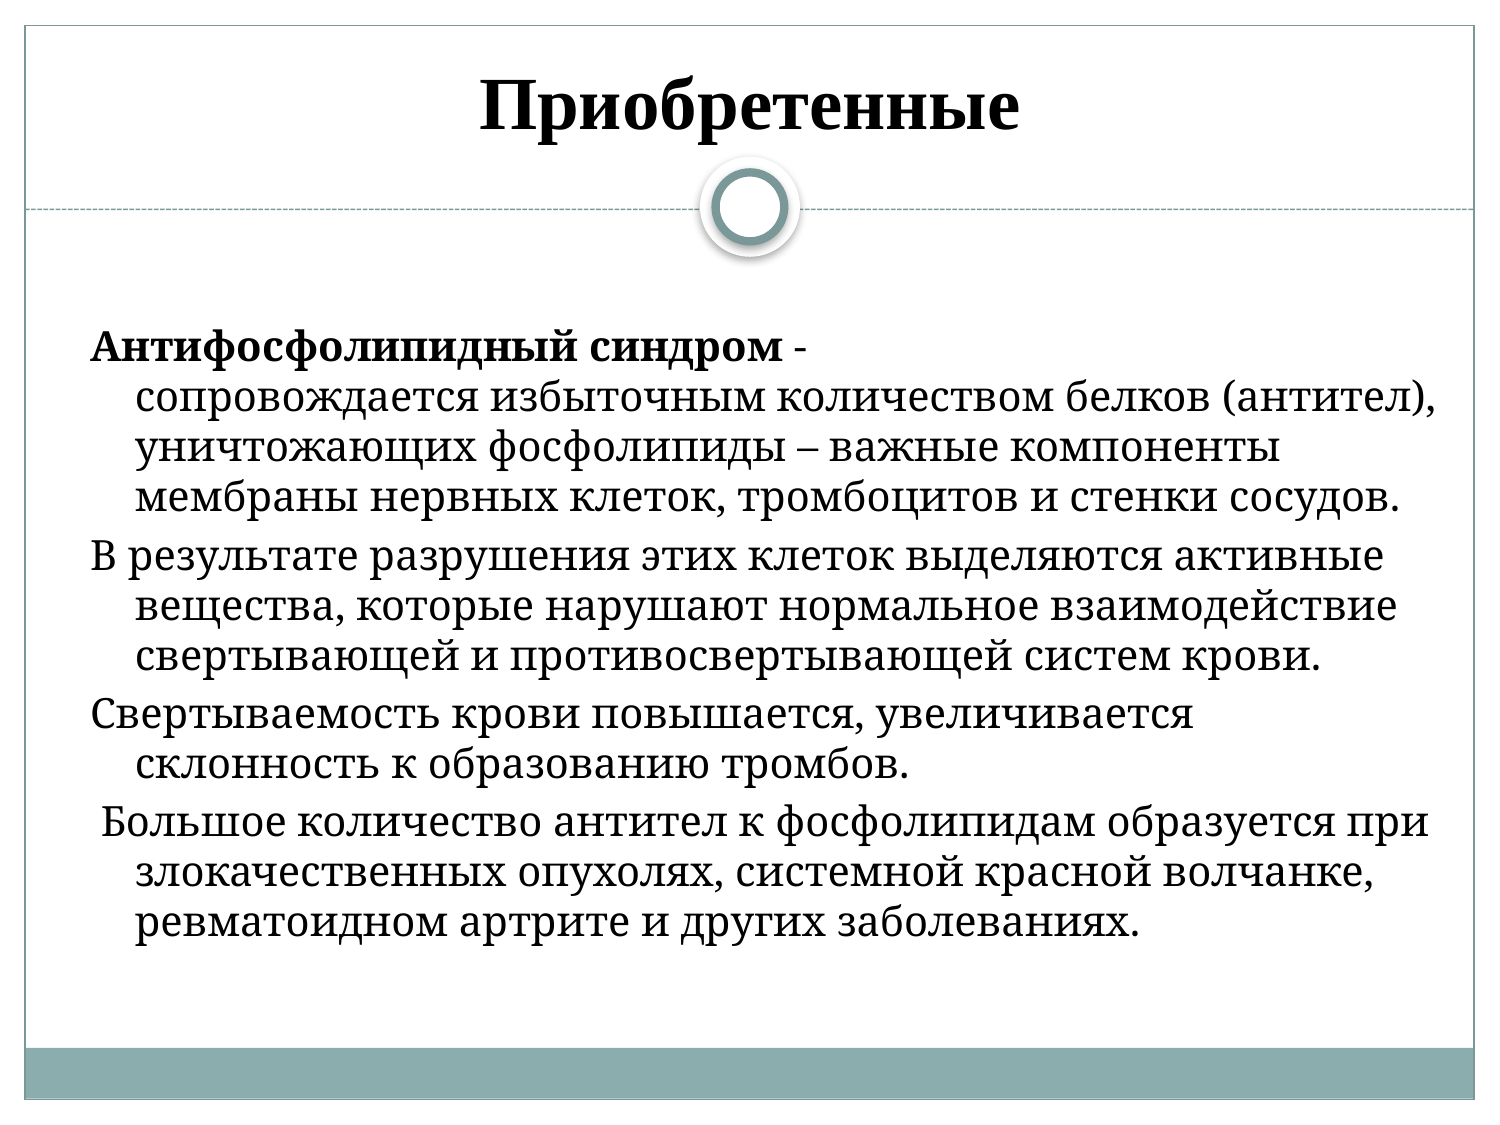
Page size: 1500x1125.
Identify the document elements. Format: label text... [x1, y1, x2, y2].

list Антифосфолипидный синдром - сопровождается избыточным количеством белков (антител), уничтожающих фосфолипиды – важные компоненты мембраны нервных клеток, тромбоцитов и стенки сосудов. В результате разрушения этих клеток выделяются активные вещества, которые нарушают нормальное взаимодействие свертывающей и противосвертывающей систем крови. Свертываемость крови повышается, увеличивается склонность к образованию тромбов. Большое количество антител к фосфолипидам образуется при злокачественных опухолях, системной красной волчанке, ревматоидном артрите и других заболеваниях. [75, 312, 1454, 988]
title Приобретенные [75, 47, 1425, 153]
